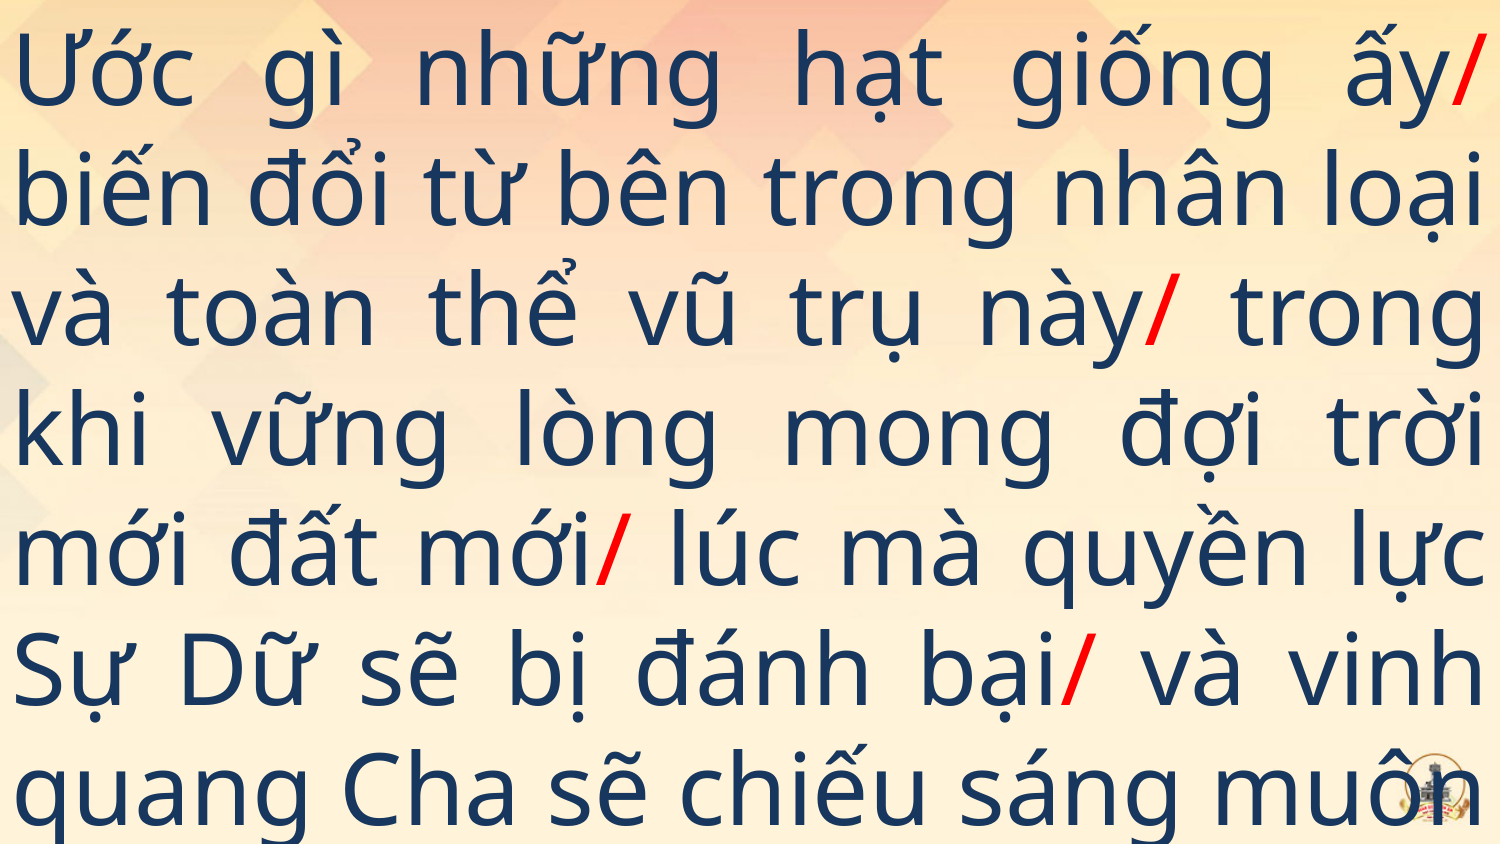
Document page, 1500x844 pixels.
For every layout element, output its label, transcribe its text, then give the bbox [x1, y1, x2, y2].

text_box Ước gì những hạt giống ấy/ biến đổi từ bên trong nhân loại và toàn thể vũ trụ này/ trong khi vững lòng mong đợi trời mới đất mới/ lúc mà quyền lực Sự Dữ sẽ bị đánh bại/ và vinh quang Cha sẽ chiếu sáng muôn đời/ [0, 0, 1500, 844]
